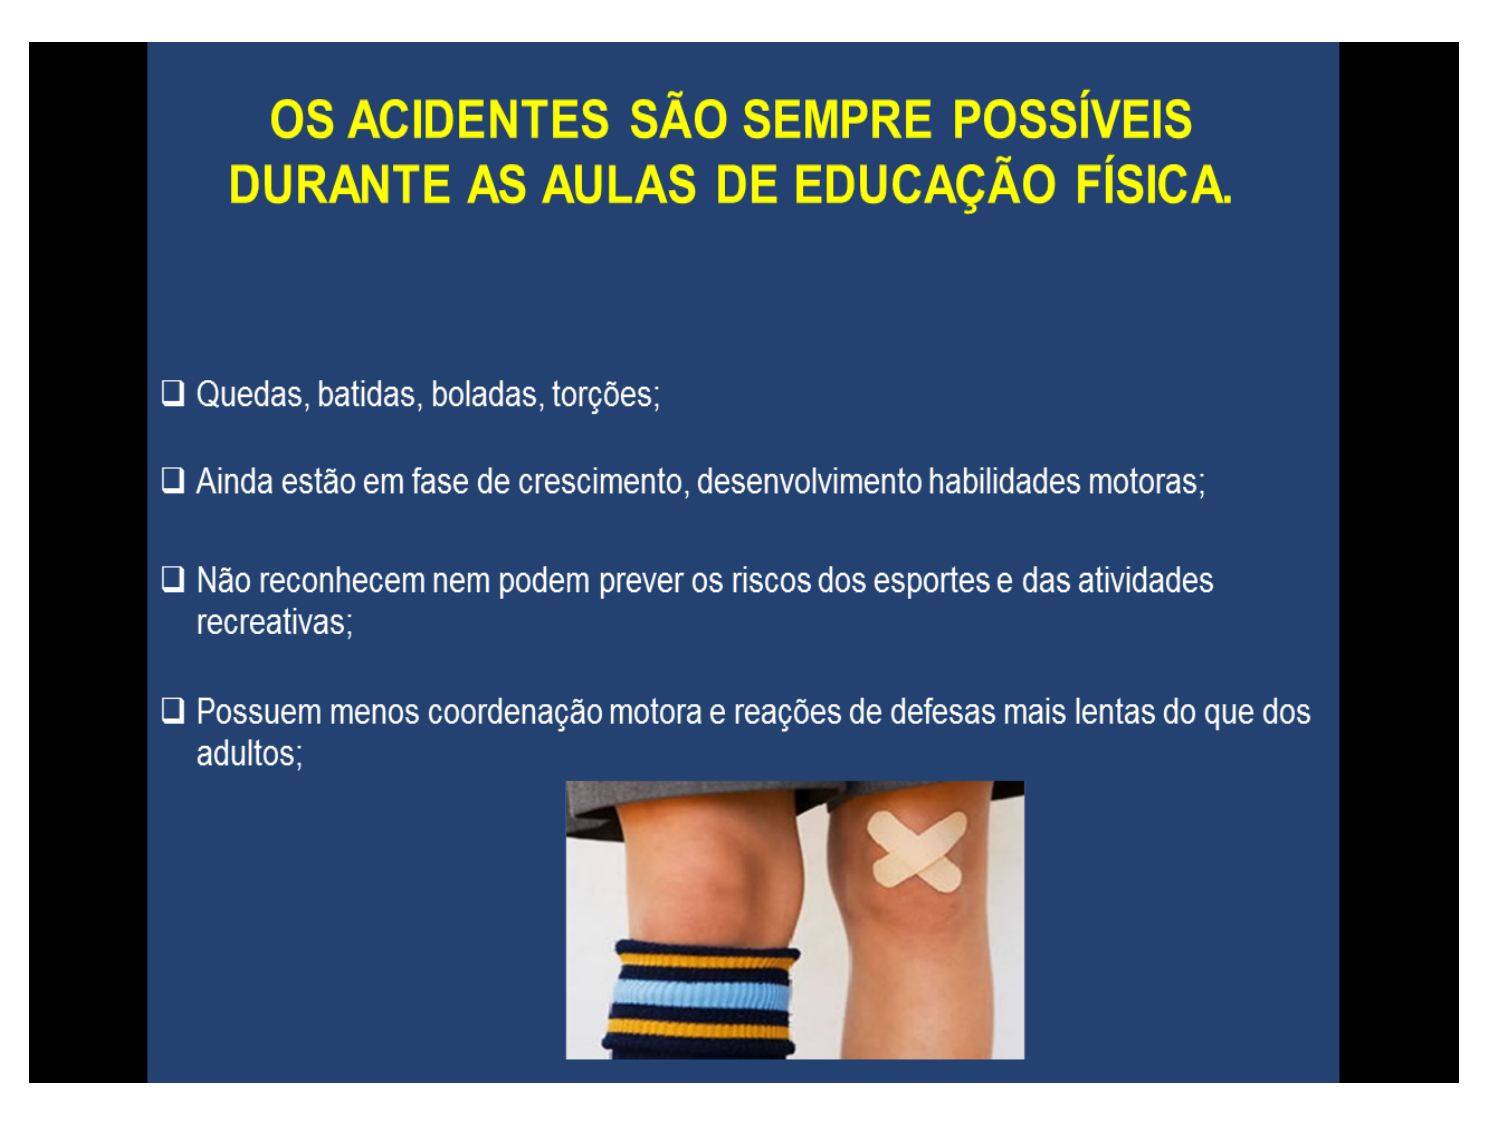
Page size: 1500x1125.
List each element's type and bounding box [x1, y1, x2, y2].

list [29, 42, 1459, 1083]
